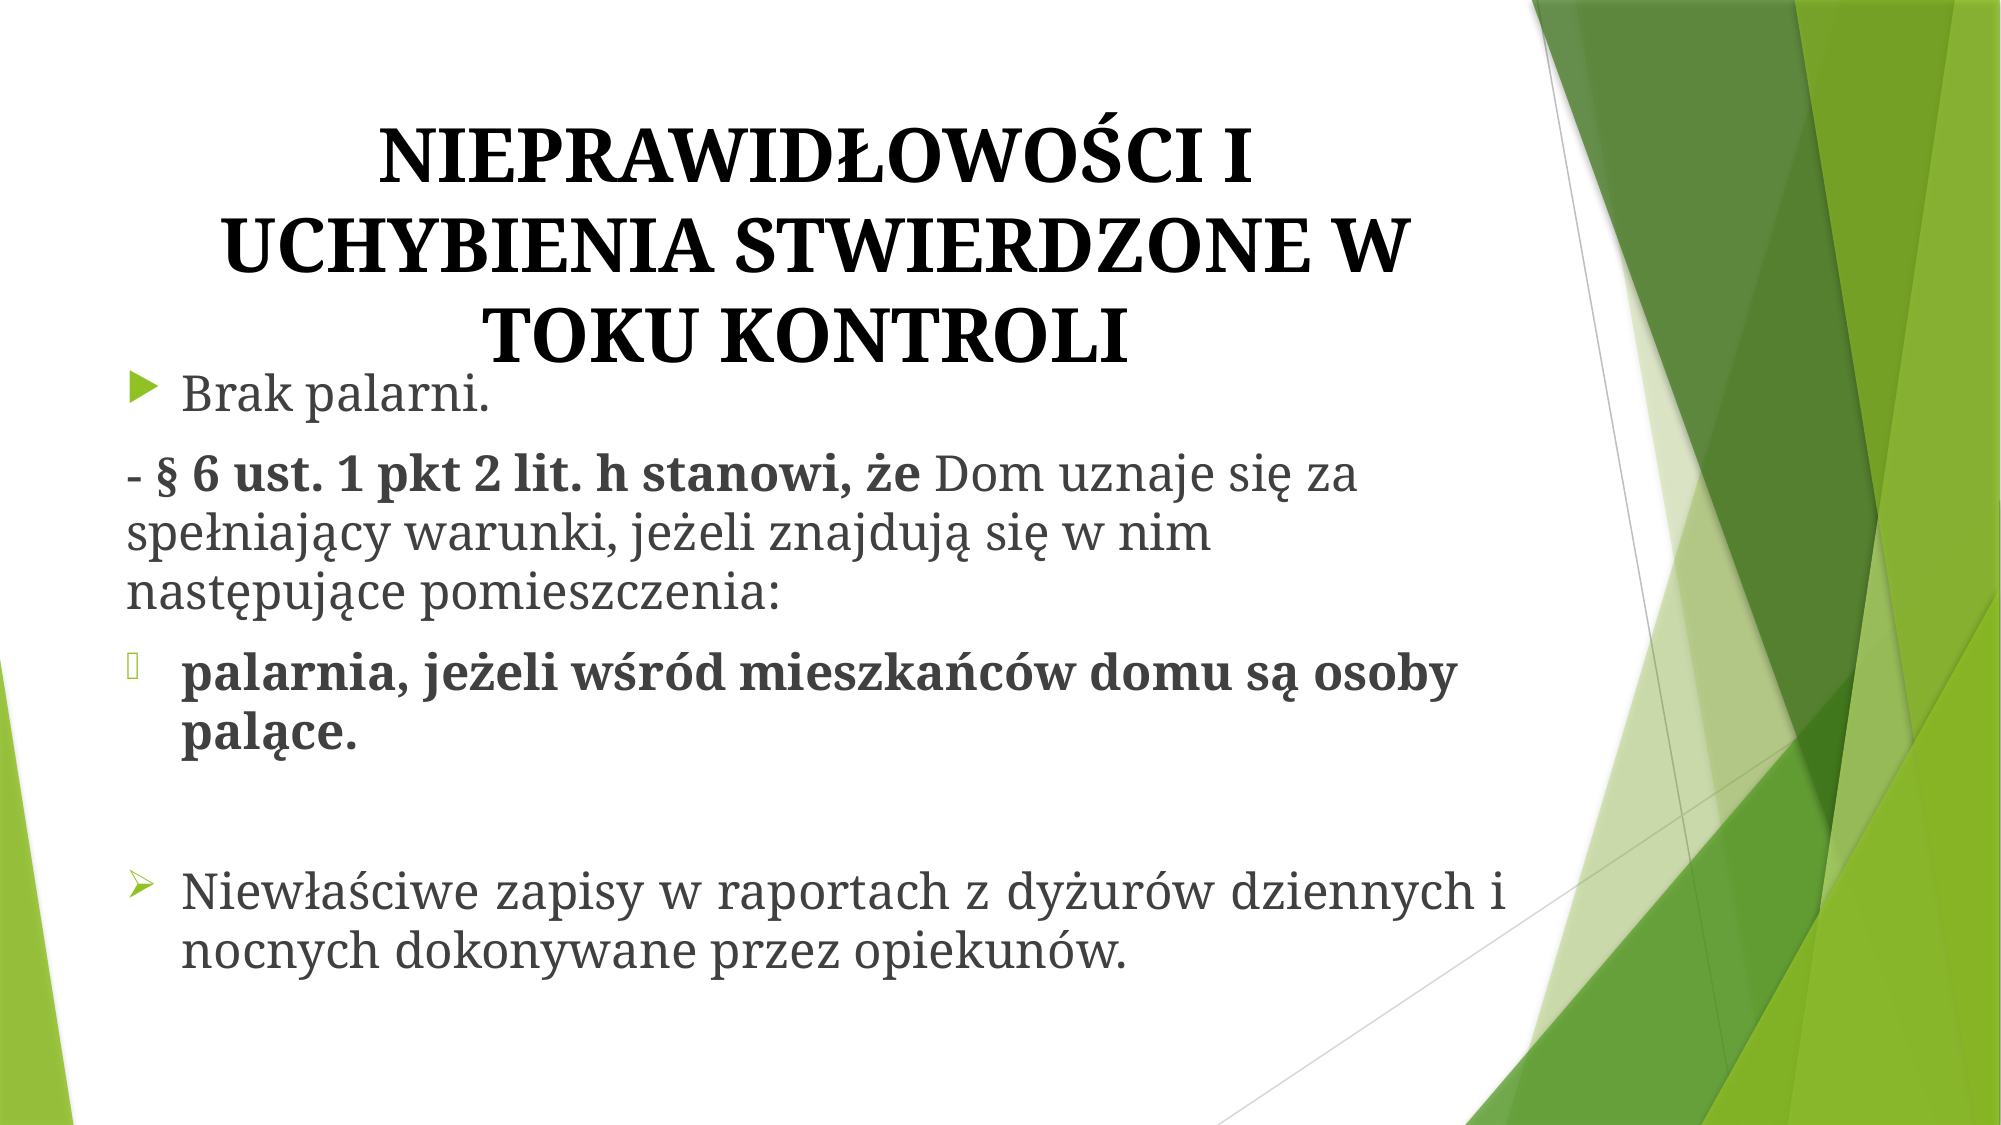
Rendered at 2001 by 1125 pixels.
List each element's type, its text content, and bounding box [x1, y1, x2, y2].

title NIEPRAWIDŁOWOŚCI I UCHYBIENIA STWIERDZONE W TOKU KONTROLI [111, 99, 1522, 317]
list Brak palarni. - § 6 ust. 1 pkt 2 lit. h stanowi, że Dom uznaje się za spełniający warunki, jeżeli znajdują się w nim następujące pomieszczenia: palarnia, jeżeli wśród mieszkańców domu są osoby palące. Niewłaściwe zapisy w raportach z dyżurów dziennych i nocnych dokonywane przez opiekunów. [111, 354, 1522, 992]
